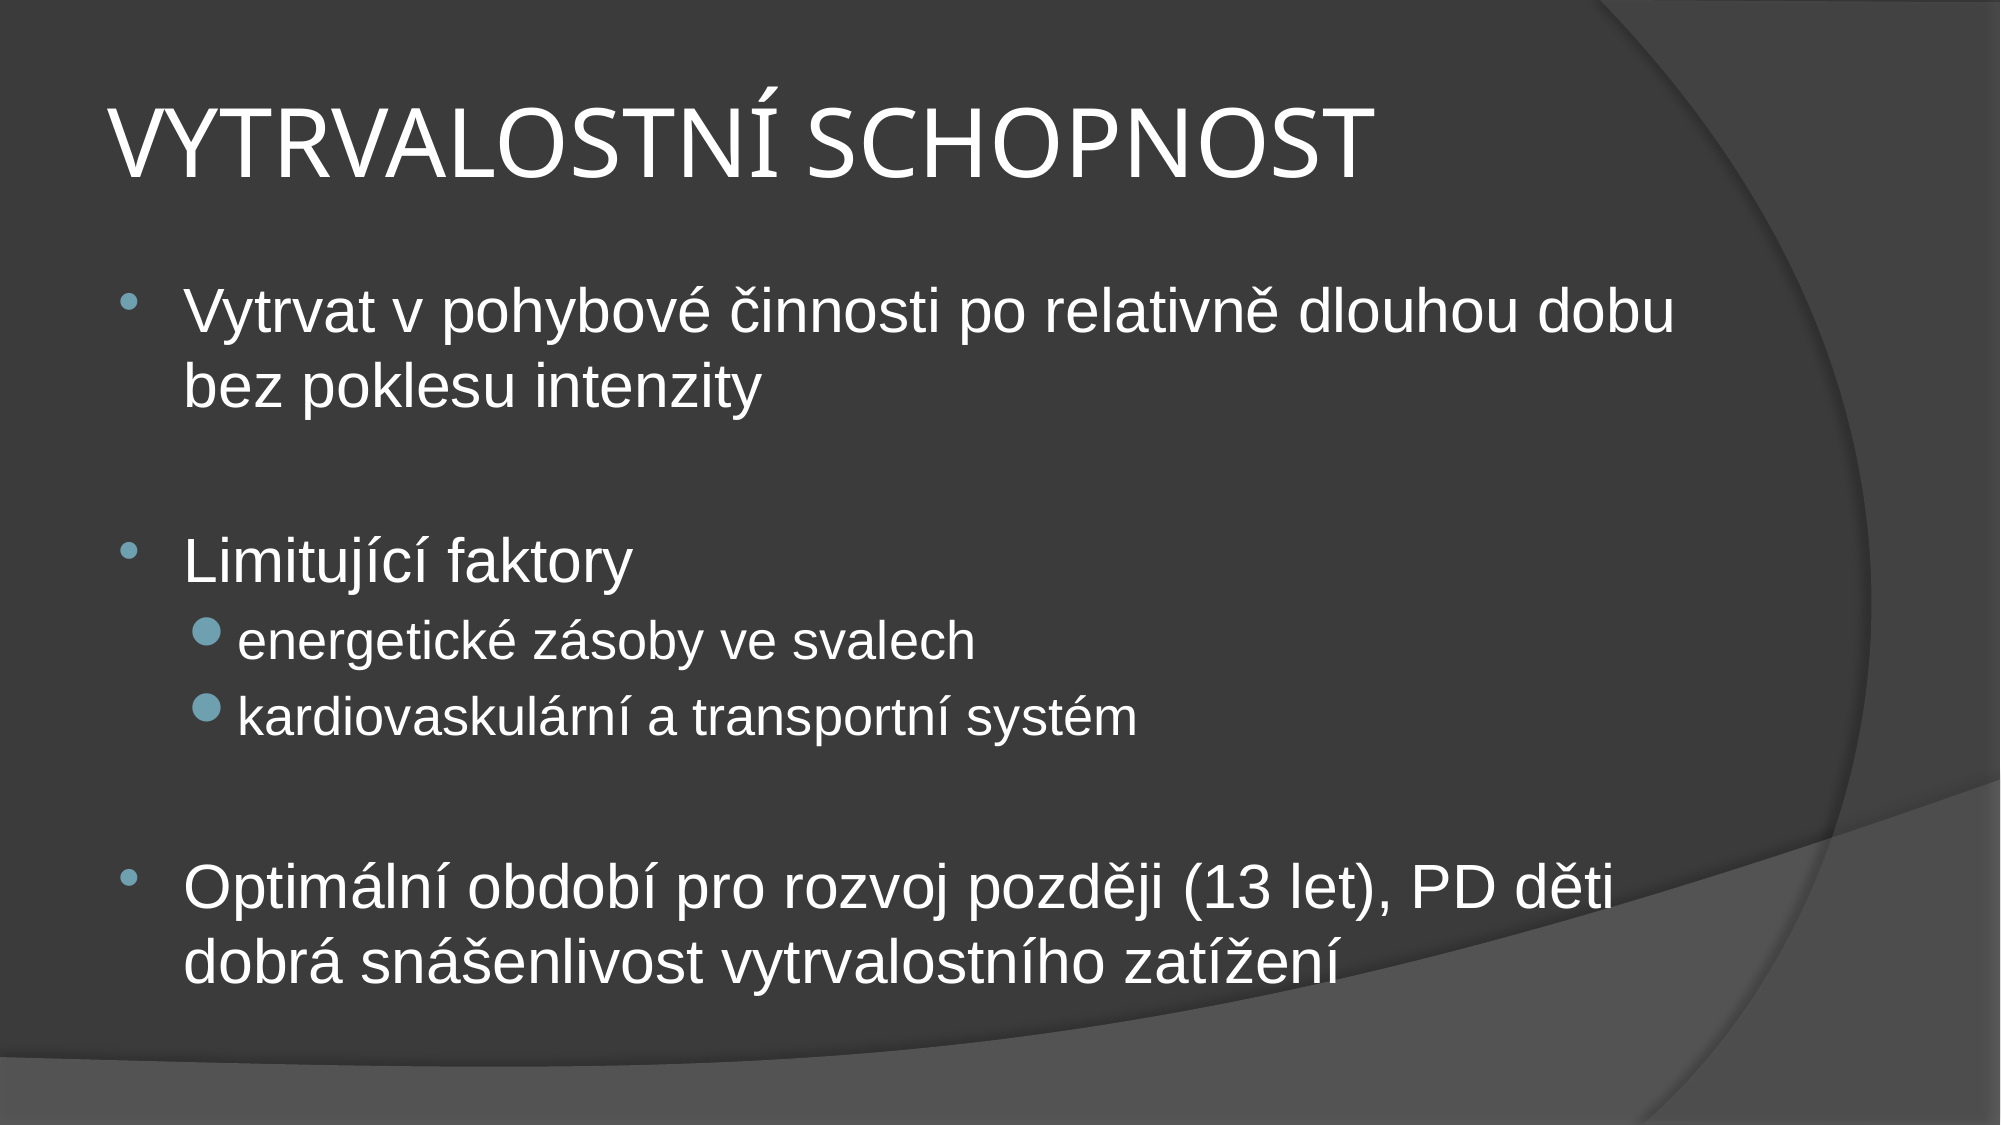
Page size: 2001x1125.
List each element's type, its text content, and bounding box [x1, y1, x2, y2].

list Vytrvat v pohybové činnosti po relativně dlouhou dobu bez poklesu intenzity Limitující faktory energetické zásoby ve svalech kardiovaskulární a transportní systém Optimální období pro rozvoj později (13 let), PD děti dobrá snášenlivost vytrvalostního zatížení [99, 262, 1734, 1005]
title VYTRVALOSTNÍ SCHOPNOST [99, 45, 1734, 233]
